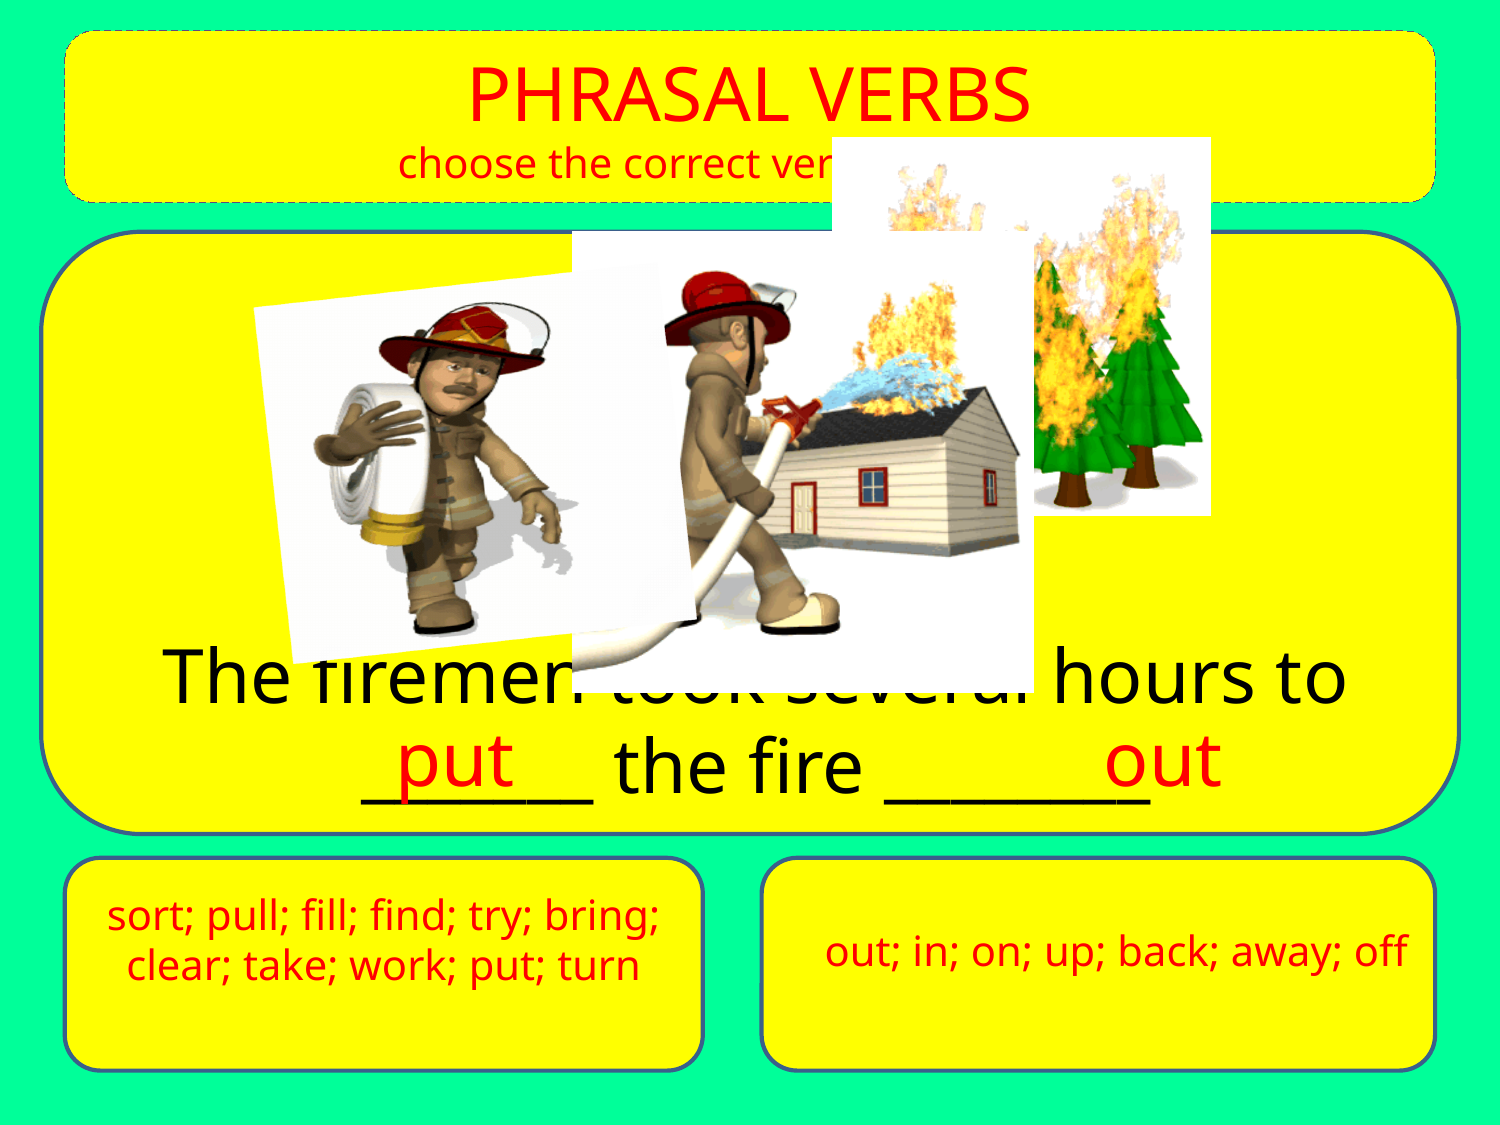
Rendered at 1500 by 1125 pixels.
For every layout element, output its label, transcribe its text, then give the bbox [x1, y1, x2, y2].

text_box [81, 817, 1419, 837]
text_box [759, 855, 1438, 1073]
text_box put [277, 704, 632, 809]
text_box out; in; on; up; back; away; off [809, 916, 1424, 982]
text_box sort; pull; fill; find; try; bring; clear; take; work; put; turn [76, 881, 691, 997]
text_box [62, 855, 705, 1073]
picture [254, 136, 1211, 693]
text_box PHRASAL VERBS choose the correct verb and particle [64, 30, 1436, 203]
text_box [1038, 229, 1461, 754]
text_box [39, 229, 825, 786]
text_box The firemen took several hours to _______ the fire ________ [53, 621, 1459, 817]
text_box out [974, 704, 1353, 809]
